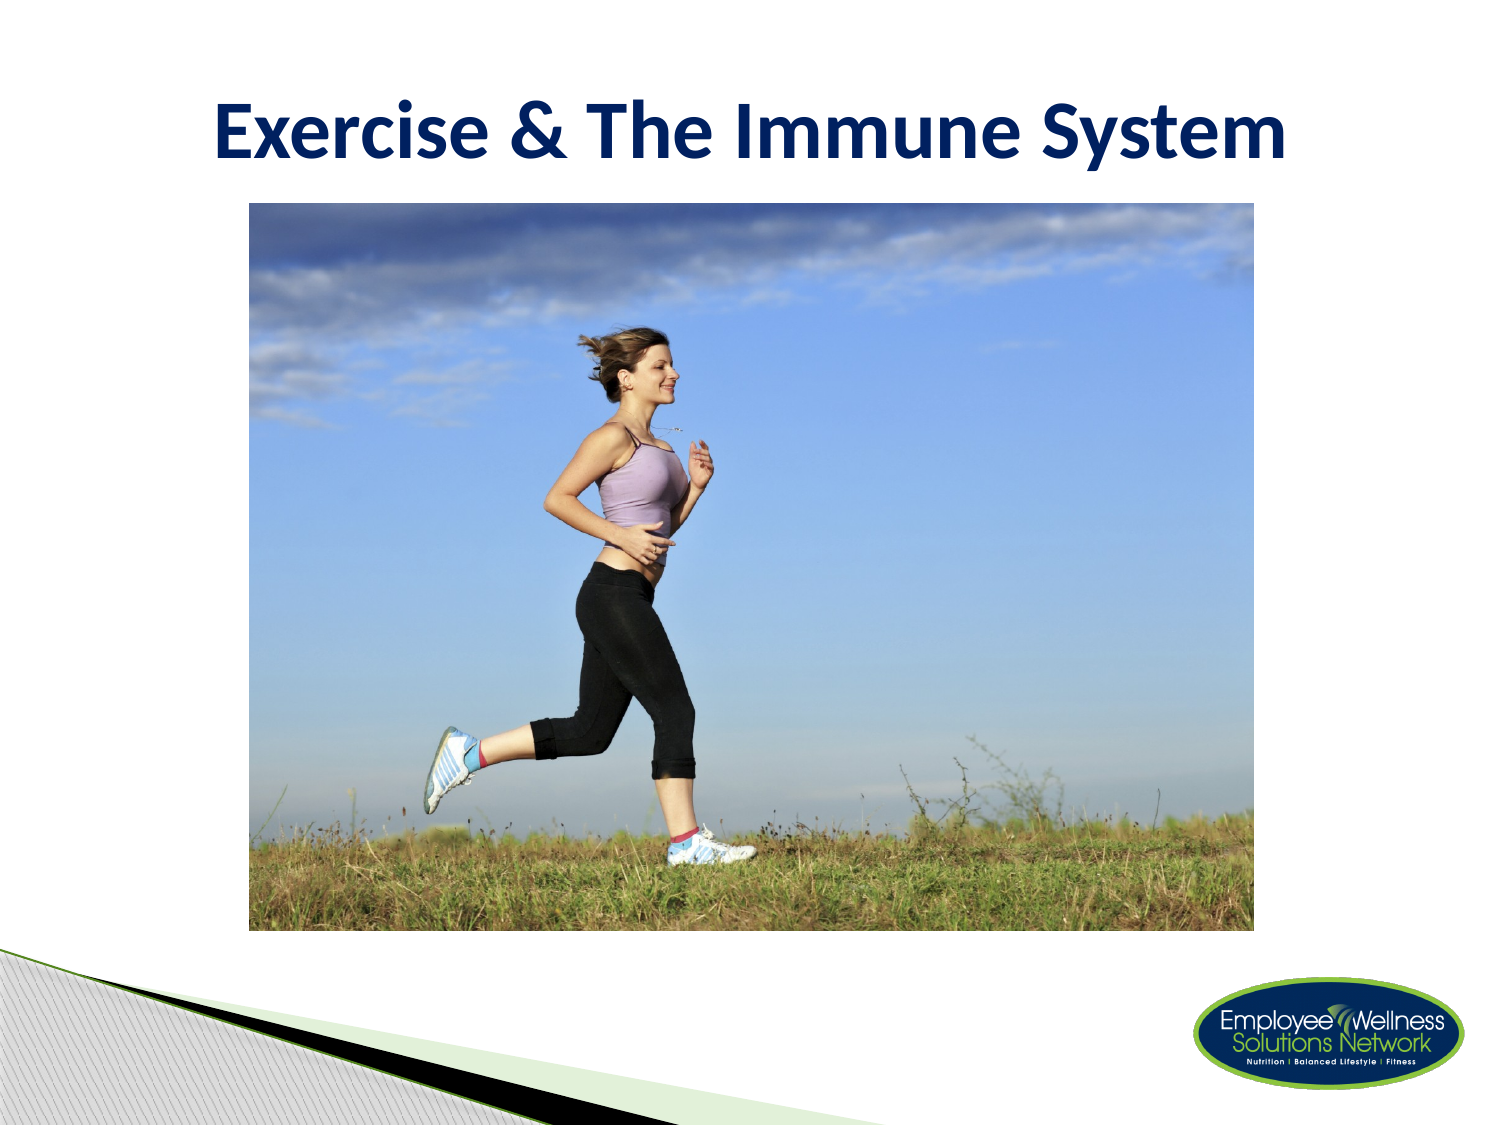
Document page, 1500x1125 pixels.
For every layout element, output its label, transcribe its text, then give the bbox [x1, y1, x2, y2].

picture [249, 203, 1254, 931]
text_box Exercise & The Immune System [76, 78, 1427, 172]
picture [1182, 947, 1476, 1125]
